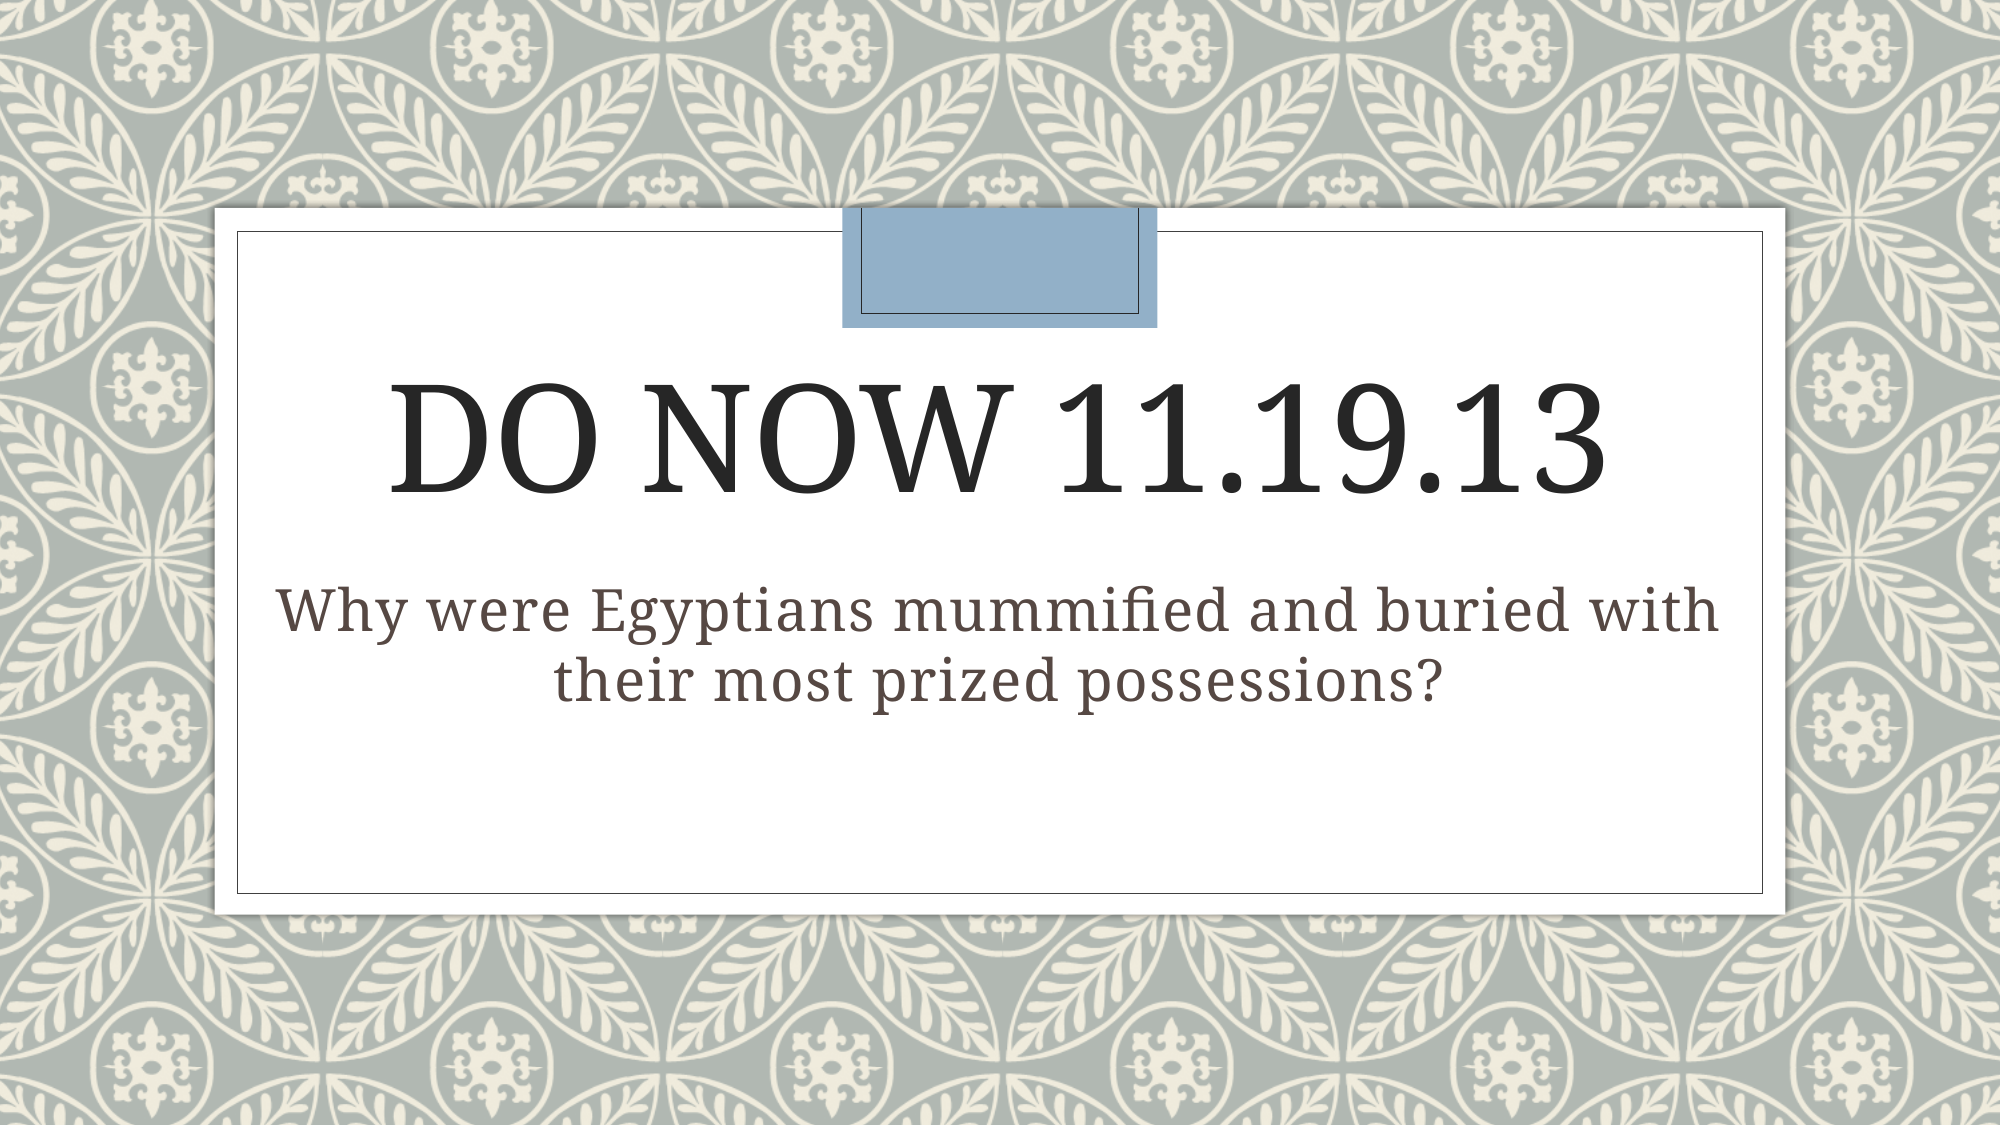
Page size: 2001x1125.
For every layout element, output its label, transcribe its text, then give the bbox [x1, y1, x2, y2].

subtitle Why were Egyptians mummified and buried with their most prized possessions? [255, 566, 1744, 642]
title Do Now 11.19.13 [256, 235, 1744, 566]
title Do Now 11.19.13 [256, 642, 1744, 661]
